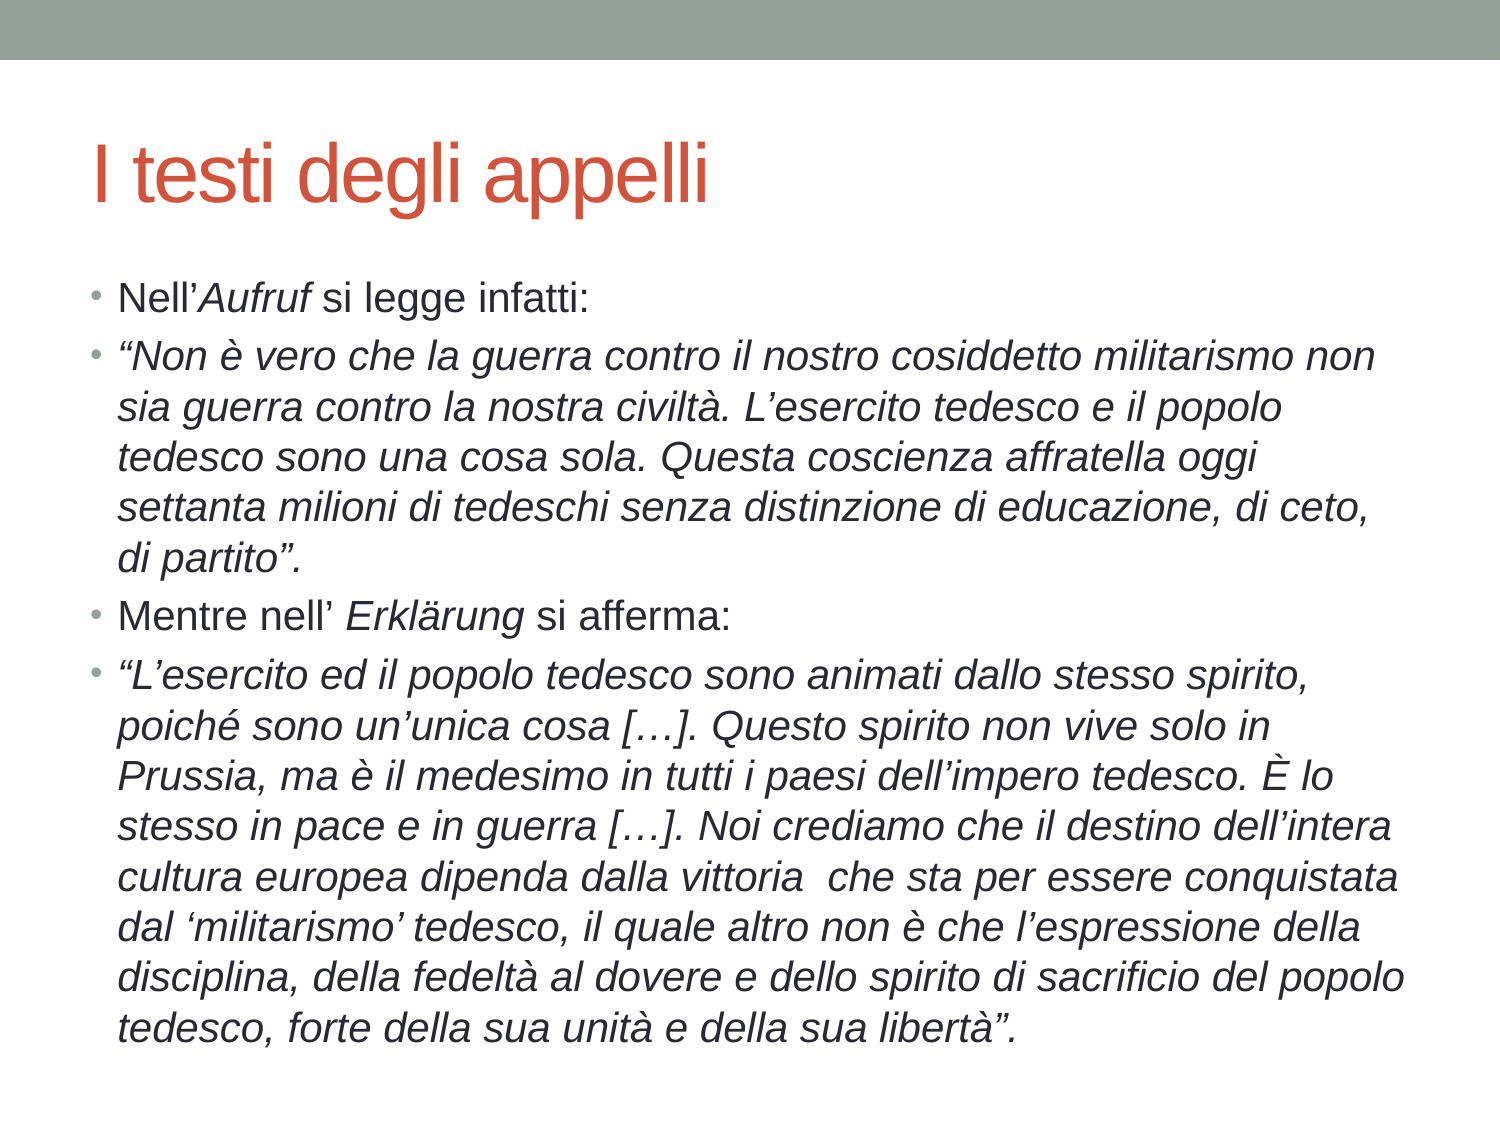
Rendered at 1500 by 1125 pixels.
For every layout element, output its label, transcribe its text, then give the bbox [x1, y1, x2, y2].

title I testi degli appelli [75, 87, 1425, 250]
list Nell’Aufruf si legge infatti: “Non è vero che la guerra contro il nostro cosiddetto militarismo non sia guerra contro la nostra civiltà. L’esercito tedesco e il popolo tedesco sono una cosa sola. Questa coscienza affratella oggi settanta milioni di tedeschi senza distinzione di educazione, di ceto, di partito”. Mentre nell’ Erklärung si afferma: “L’esercito ed il popolo tedesco sono animati dallo stesso spirito, poiché sono un’unica cosa […]. Questo spirito non vive solo in Prussia, ma è il medesimo in tutti i paesi dell’impero tedesco. È lo stesso in pace e in guerra […]. Noi crediamo che il destino dell’intera cultura europea dipenda dalla vittoria che sta per essere conquistata dal ‘militarismo’ tedesco, il quale altro non è che l’espressione della disciplina, della fedeltà al dovere e dello spirito di sacrificio del popolo tedesco, forte della sua unità e della sua libertà”. [75, 262, 1425, 1063]
